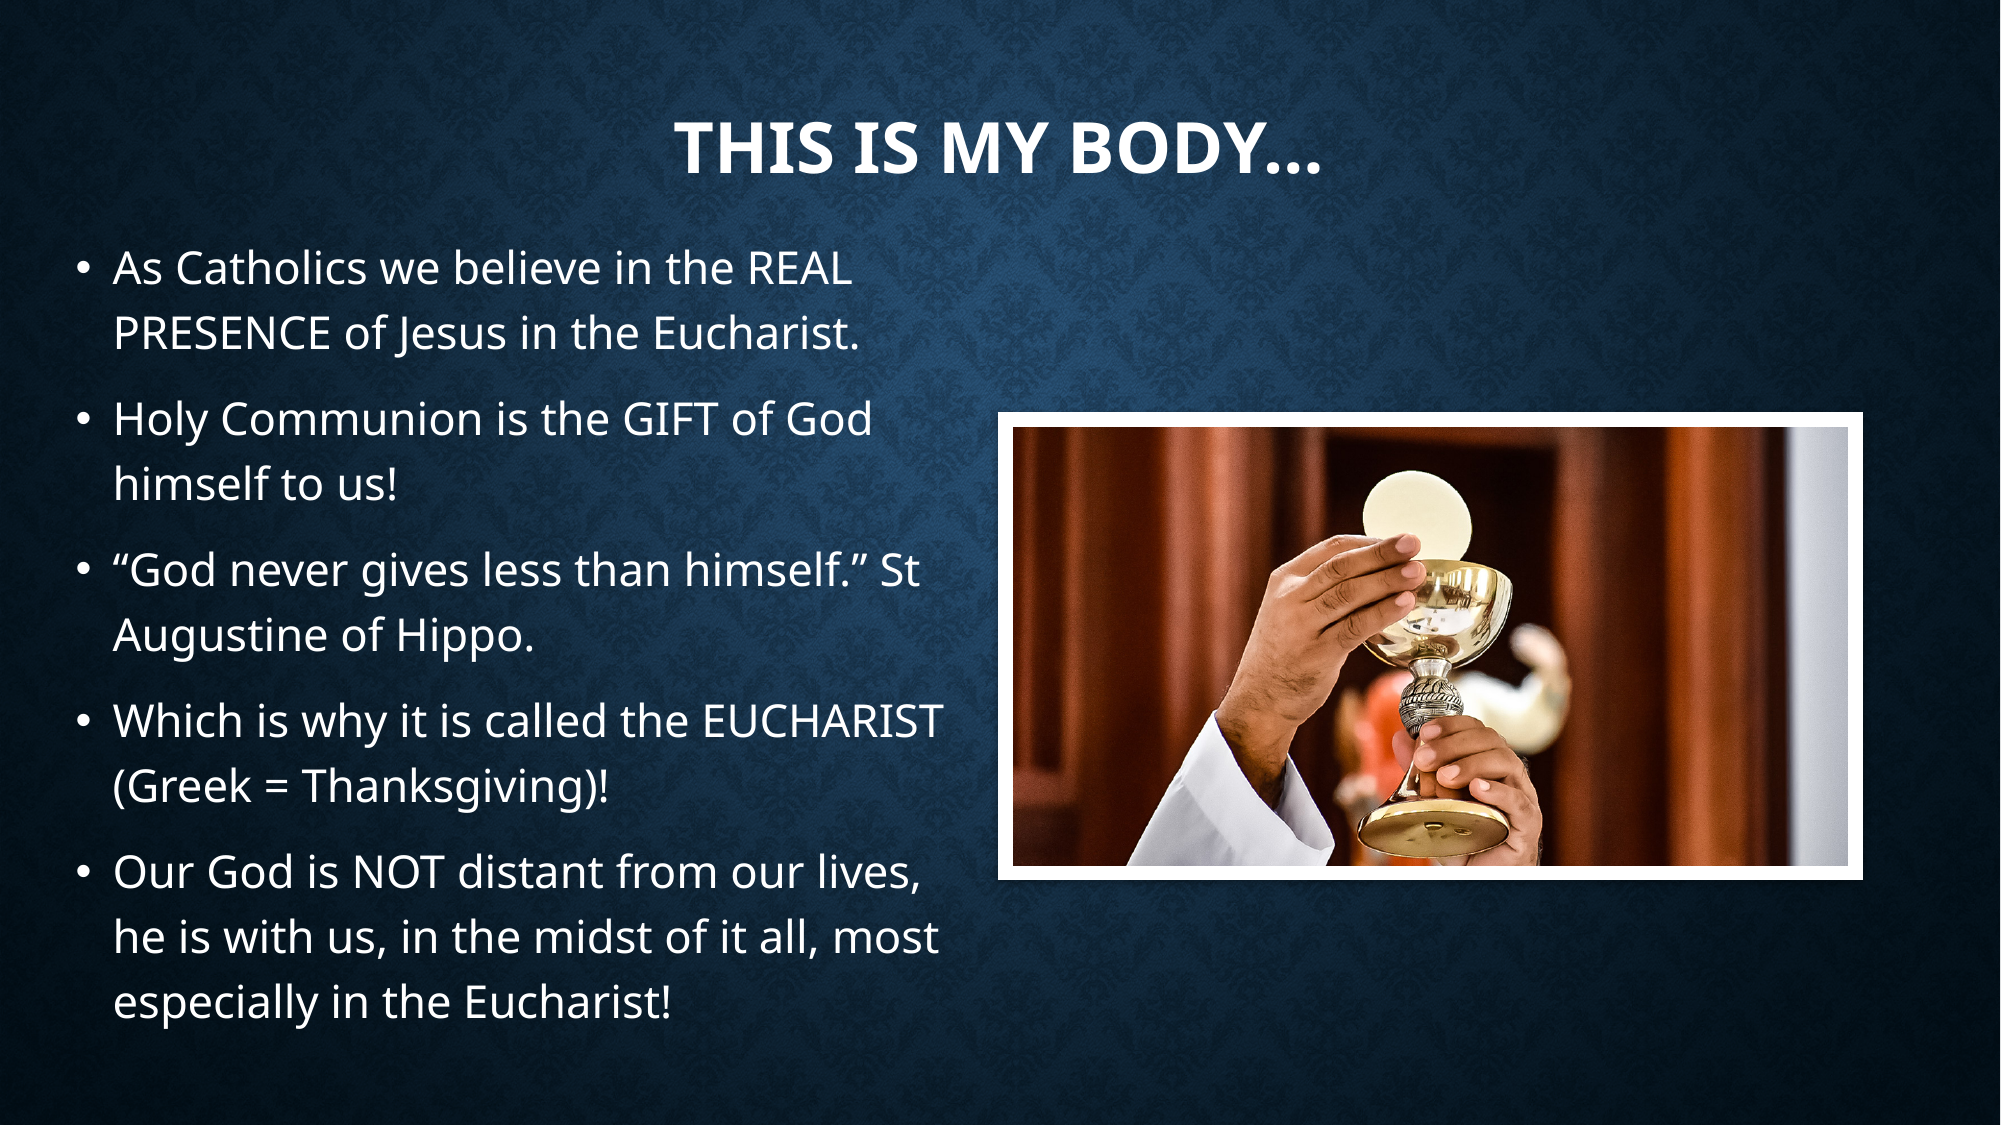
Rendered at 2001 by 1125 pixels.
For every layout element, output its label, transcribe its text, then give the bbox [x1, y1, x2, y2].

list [1012, 426, 1849, 867]
list As Catholics we believe in the REAL PRESENCE of Jesus in the Eucharist. Holy Communion is the GIFT of God himself to us! “God never gives less than himself.” St Augustine of Hippo. Which is why it is called the EUCHARIST (Greek = Thanksgiving)! Our God is NOT distant from our lives, he is with us, in the midst of it all, most especially in the Eucharist! [60, 220, 988, 1043]
title This is my body… [150, 41, 1849, 260]
